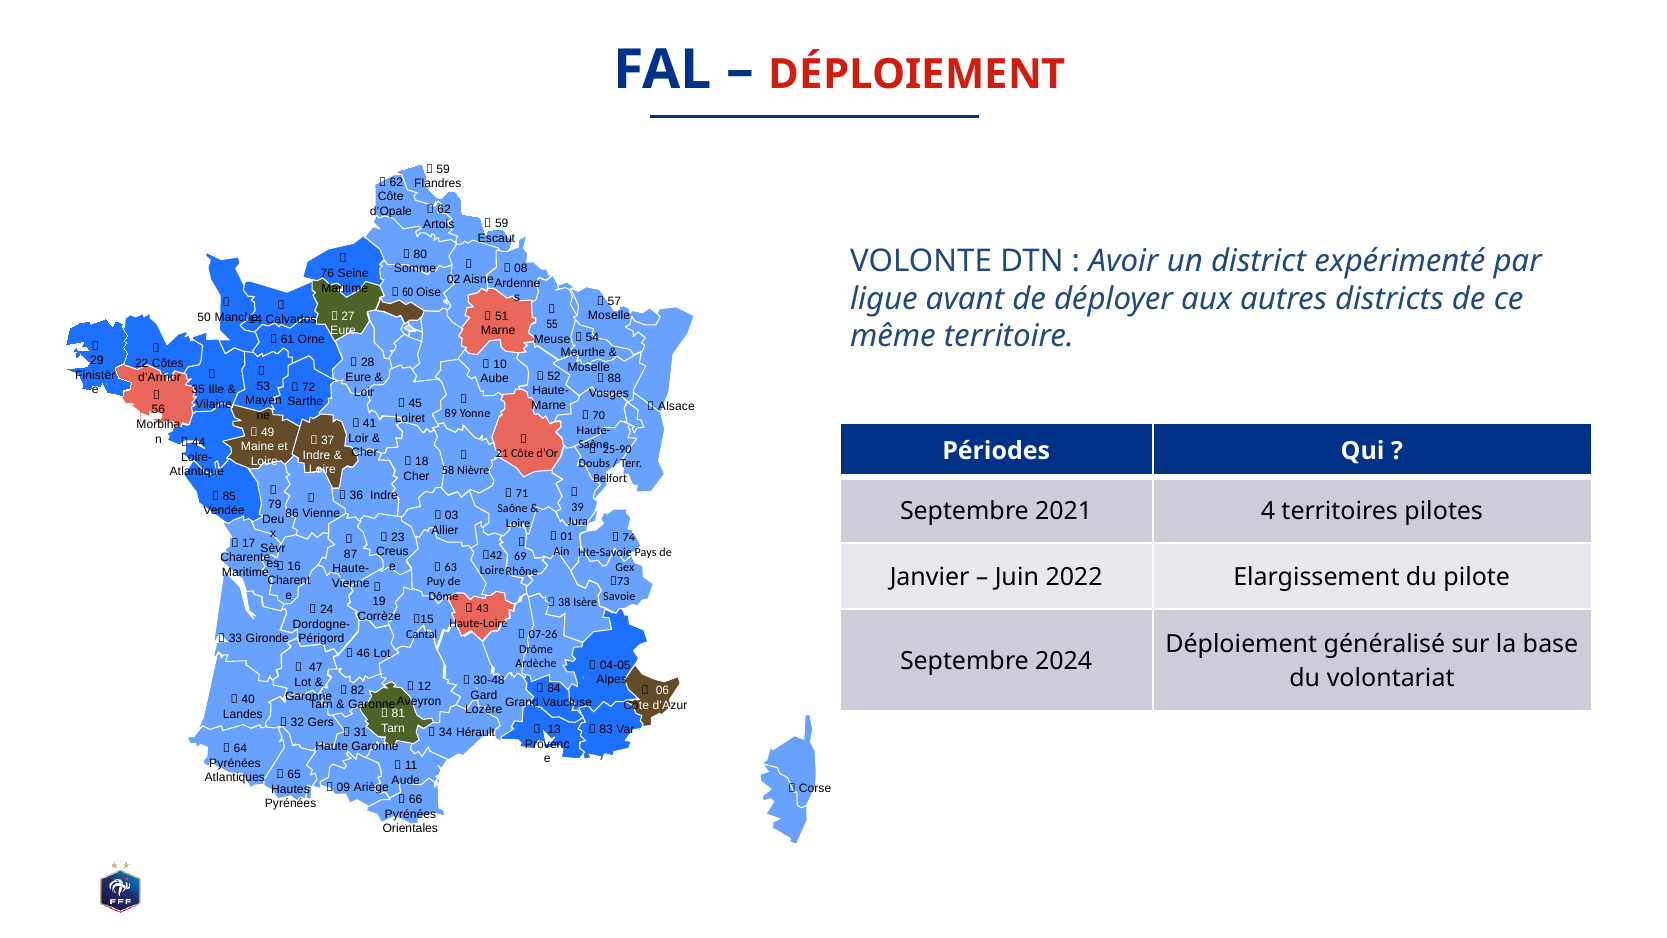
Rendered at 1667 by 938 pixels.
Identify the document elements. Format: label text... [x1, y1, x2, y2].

text_box FAL – DÉPLOIEMENT [200, 26, 1480, 87]
table_cell Déploiement généralisé sur la base du volontariat [1154, 610, 1591, 710]
table_cell Elargissement du pilote [1154, 544, 1591, 608]
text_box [59, 153, 849, 845]
table_header Périodes [854, 424, 1152, 474]
text_box VOLONTE DTN : Avoir un district expérimenté par ligue avant de déployer aux autres districts de ce même territoire. [854, 203, 1602, 327]
table_cell Janvier – Juin 2022 [854, 544, 1152, 608]
table_cell 4 territoires pilotes [1154, 480, 1591, 542]
picture [87, 855, 153, 925]
table_header Qui ? [1154, 424, 1591, 474]
table_cell Septembre 2024 [854, 610, 1152, 710]
table_cell Septembre 2021 [854, 480, 1152, 542]
